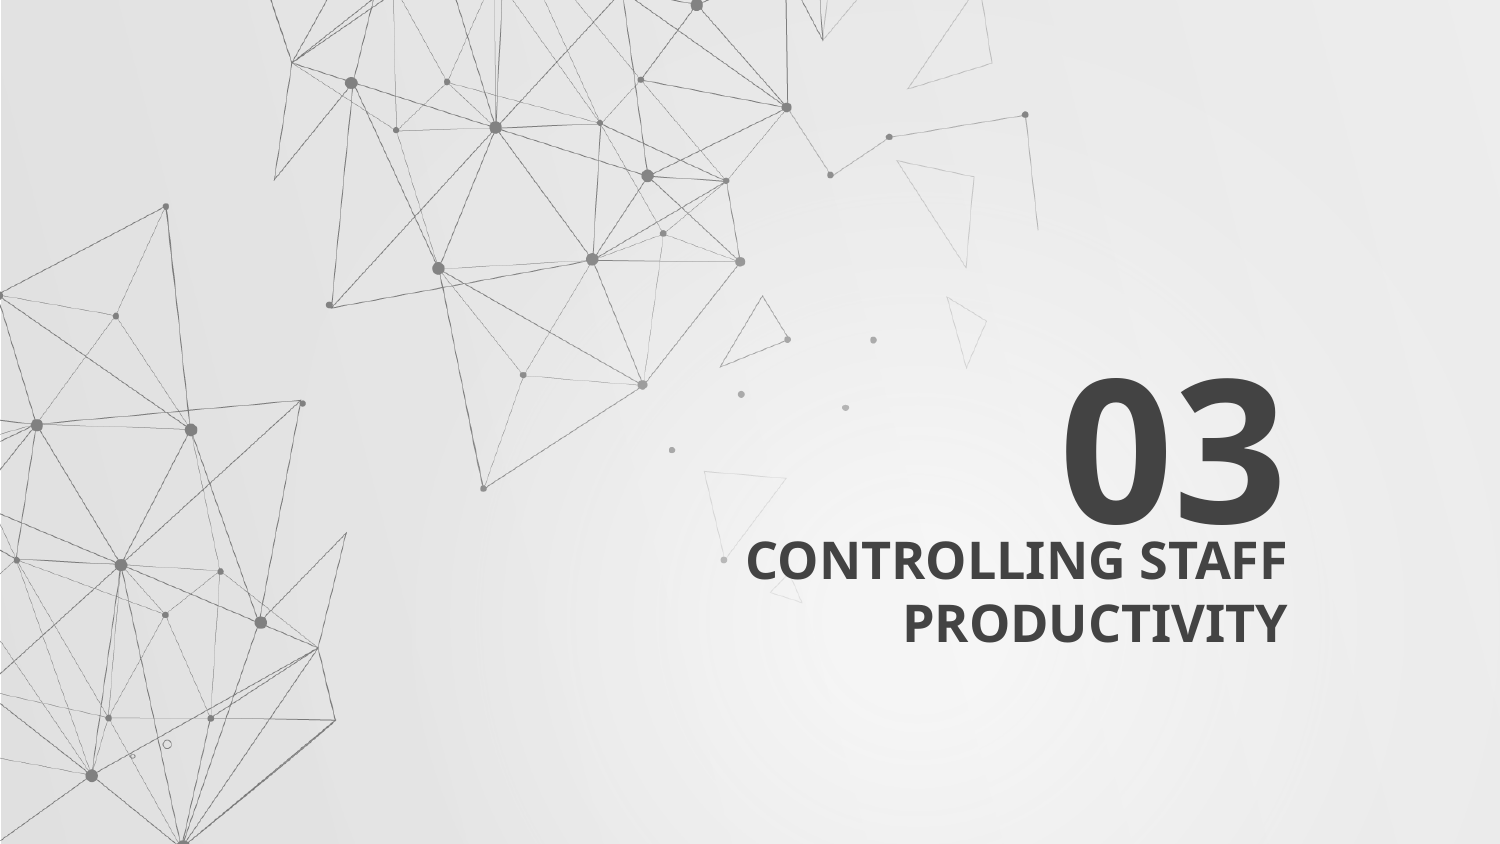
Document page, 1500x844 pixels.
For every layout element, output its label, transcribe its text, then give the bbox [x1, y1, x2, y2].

title 03 [814, 381, 1304, 505]
title CONTROLLING STAFF PRODUCTIVITY [396, 432, 1304, 748]
picture [0, 0, 1500, 844]
